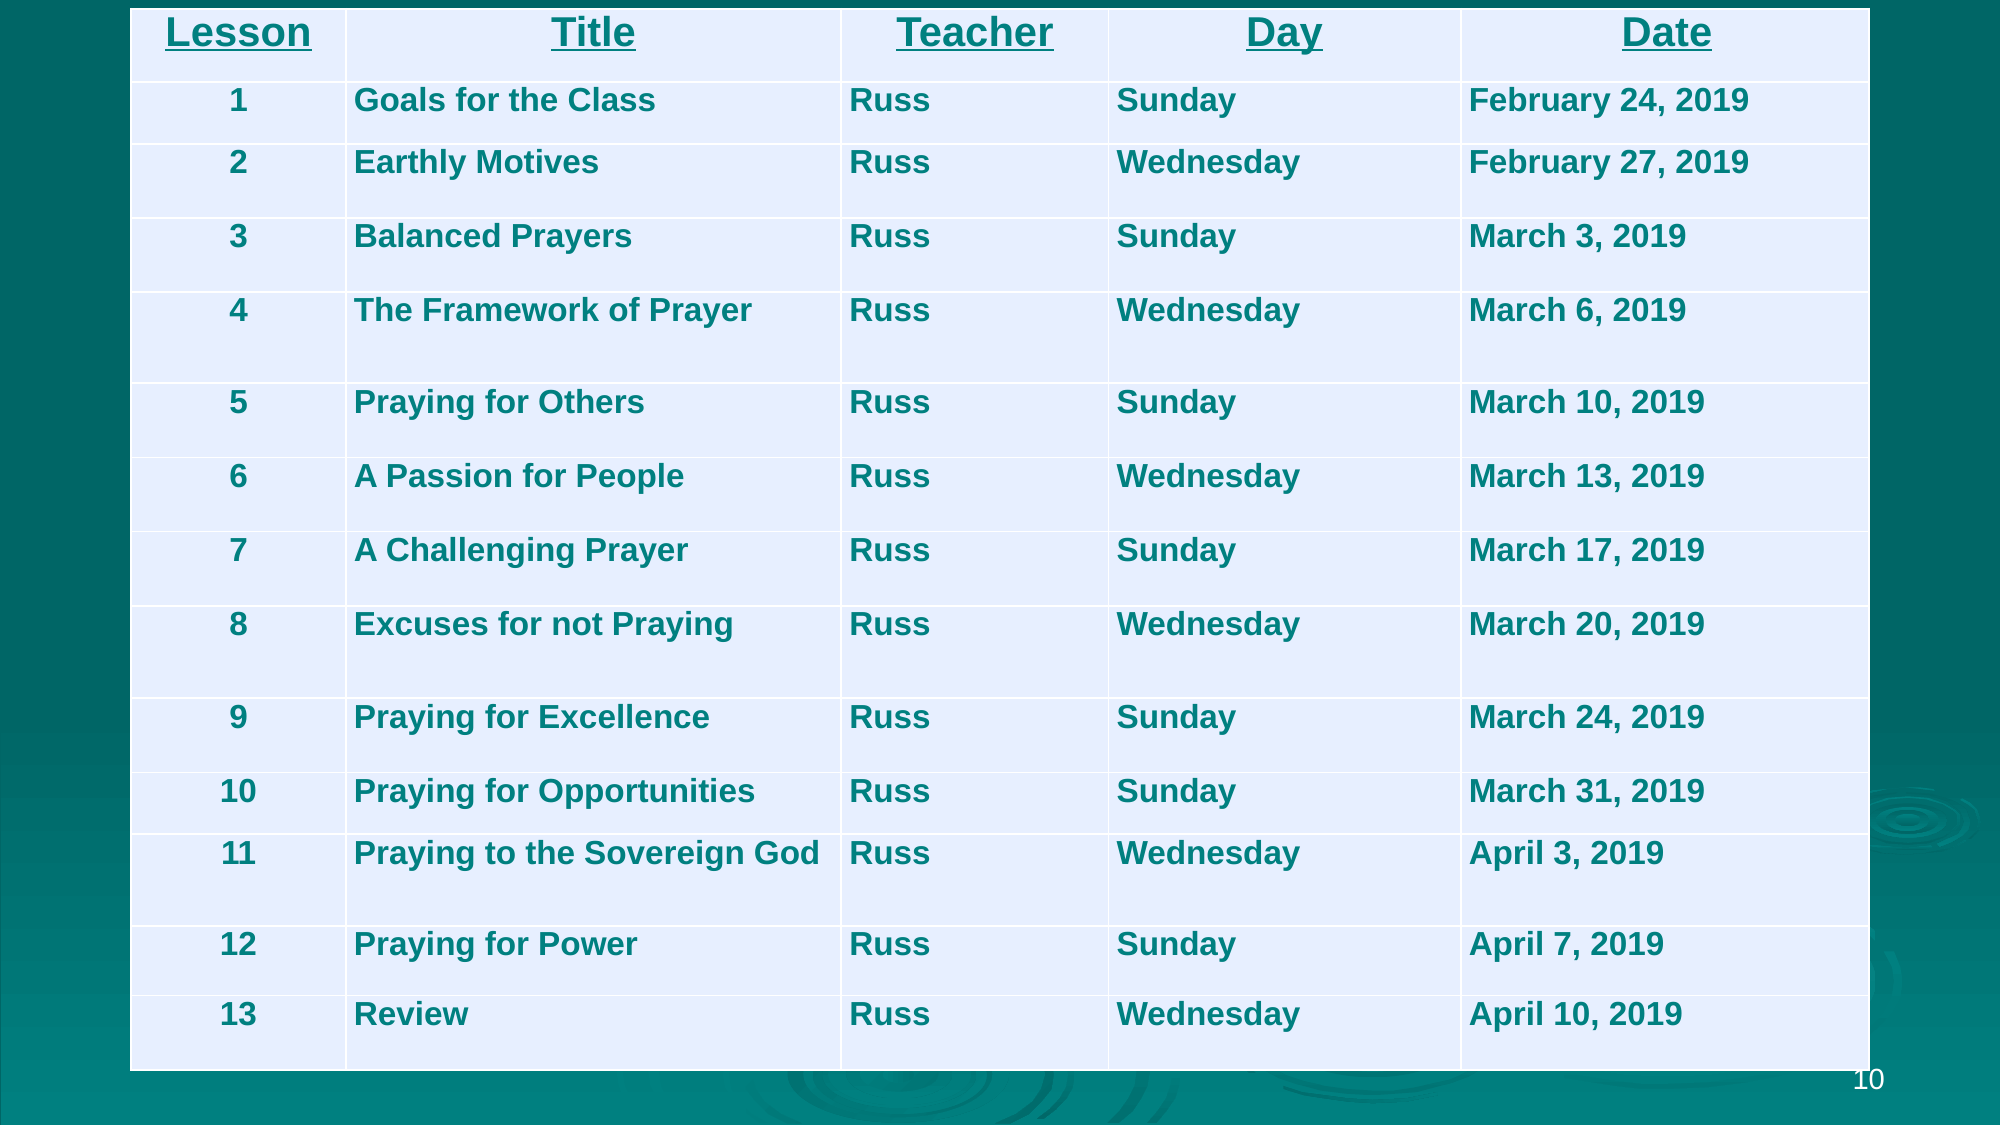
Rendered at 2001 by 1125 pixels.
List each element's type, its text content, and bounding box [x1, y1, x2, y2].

table_cell Sunday [1109, 83, 1460, 143]
table_header Day [1109, 10, 1460, 81]
table_cell 11 [132, 835, 345, 925]
table_cell March 20, 2019 [1462, 607, 1868, 697]
table_cell Review [347, 996, 840, 1069]
table_cell 2 [132, 145, 345, 217]
table_cell Russ [842, 835, 1108, 925]
table_cell Sunday [1109, 773, 1460, 833]
table_cell Praying for Excellence [347, 699, 840, 772]
table_cell Wednesday [1109, 145, 1460, 217]
table_cell Excuses for not Praying [347, 607, 840, 697]
table_cell Sunday [1109, 532, 1460, 605]
table_cell February 24, 2019 [1462, 83, 1868, 143]
table_cell The Framework of Prayer [347, 293, 840, 382]
table_cell March 24, 2019 [1462, 699, 1868, 772]
table_cell 3 [132, 219, 345, 291]
table_cell Earthly Motives [347, 145, 840, 217]
table_cell 13 [132, 996, 345, 1069]
table_cell 4 [132, 293, 345, 382]
table_cell Russ [842, 996, 1108, 1069]
table_cell March 17, 2019 [1462, 532, 1868, 605]
table_cell 10 [132, 773, 345, 833]
table_cell Russ [842, 293, 1108, 382]
table_header Teacher [842, 10, 1108, 81]
table_cell Russ [842, 927, 1108, 995]
table_cell Sunday [1109, 927, 1460, 995]
table_cell A Passion for People [347, 458, 840, 531]
table_cell 9 [132, 699, 345, 772]
table_cell March 3, 2019 [1462, 219, 1868, 291]
table_cell April 7, 2019 [1462, 927, 1868, 995]
table_cell Russ [842, 458, 1108, 531]
table_cell A Challenging Prayer [347, 532, 840, 605]
table_cell Praying for Others [347, 384, 840, 457]
table_cell 8 [132, 607, 345, 697]
table_cell Wednesday [1109, 835, 1460, 925]
table_cell March 13, 2019 [1462, 458, 1868, 531]
table_cell Sunday [1109, 699, 1460, 772]
table_cell Praying to the Sovereign God [347, 835, 840, 925]
table_cell February 27, 2019 [1462, 145, 1868, 217]
table_cell Sunday [1109, 219, 1460, 291]
table_header Lesson [132, 10, 345, 81]
table_cell 5 [132, 384, 345, 457]
table_cell Russ [842, 219, 1108, 291]
table_cell Russ [842, 607, 1108, 697]
table_cell Balanced Prayers [347, 219, 840, 291]
table_cell Russ [842, 532, 1108, 605]
table_cell March 6, 2019 [1462, 293, 1868, 382]
table_cell Russ [842, 699, 1108, 772]
table_cell Wednesday [1109, 996, 1460, 1069]
table_cell Russ [842, 83, 1108, 143]
table_cell Wednesday [1109, 458, 1460, 531]
table_cell Sunday [1109, 384, 1460, 457]
table_cell 7 [132, 532, 345, 605]
table_cell 1 [132, 83, 345, 143]
slide_number 10 [1433, 1024, 1901, 1103]
table_cell 6 [132, 458, 345, 531]
table_cell Russ [842, 384, 1108, 457]
table_cell Wednesday [1109, 293, 1460, 382]
table_cell April 3, 2019 [1462, 835, 1868, 925]
table_cell Goals for the Class [347, 83, 840, 143]
table_header Date [1462, 10, 1868, 81]
table_cell Praying for Power [347, 927, 840, 995]
table_cell March 31, 2019 [1462, 773, 1868, 833]
table_cell March 10, 2019 [1462, 384, 1868, 457]
table_header Title [347, 10, 840, 81]
table_cell Russ [842, 773, 1108, 833]
table_cell Praying for Opportunities [347, 773, 840, 833]
table_cell Wednesday [1109, 607, 1460, 697]
table_cell Russ [842, 145, 1108, 217]
table_cell 12 [132, 927, 345, 995]
table_cell April 10, 2019 [1462, 996, 1868, 1069]
